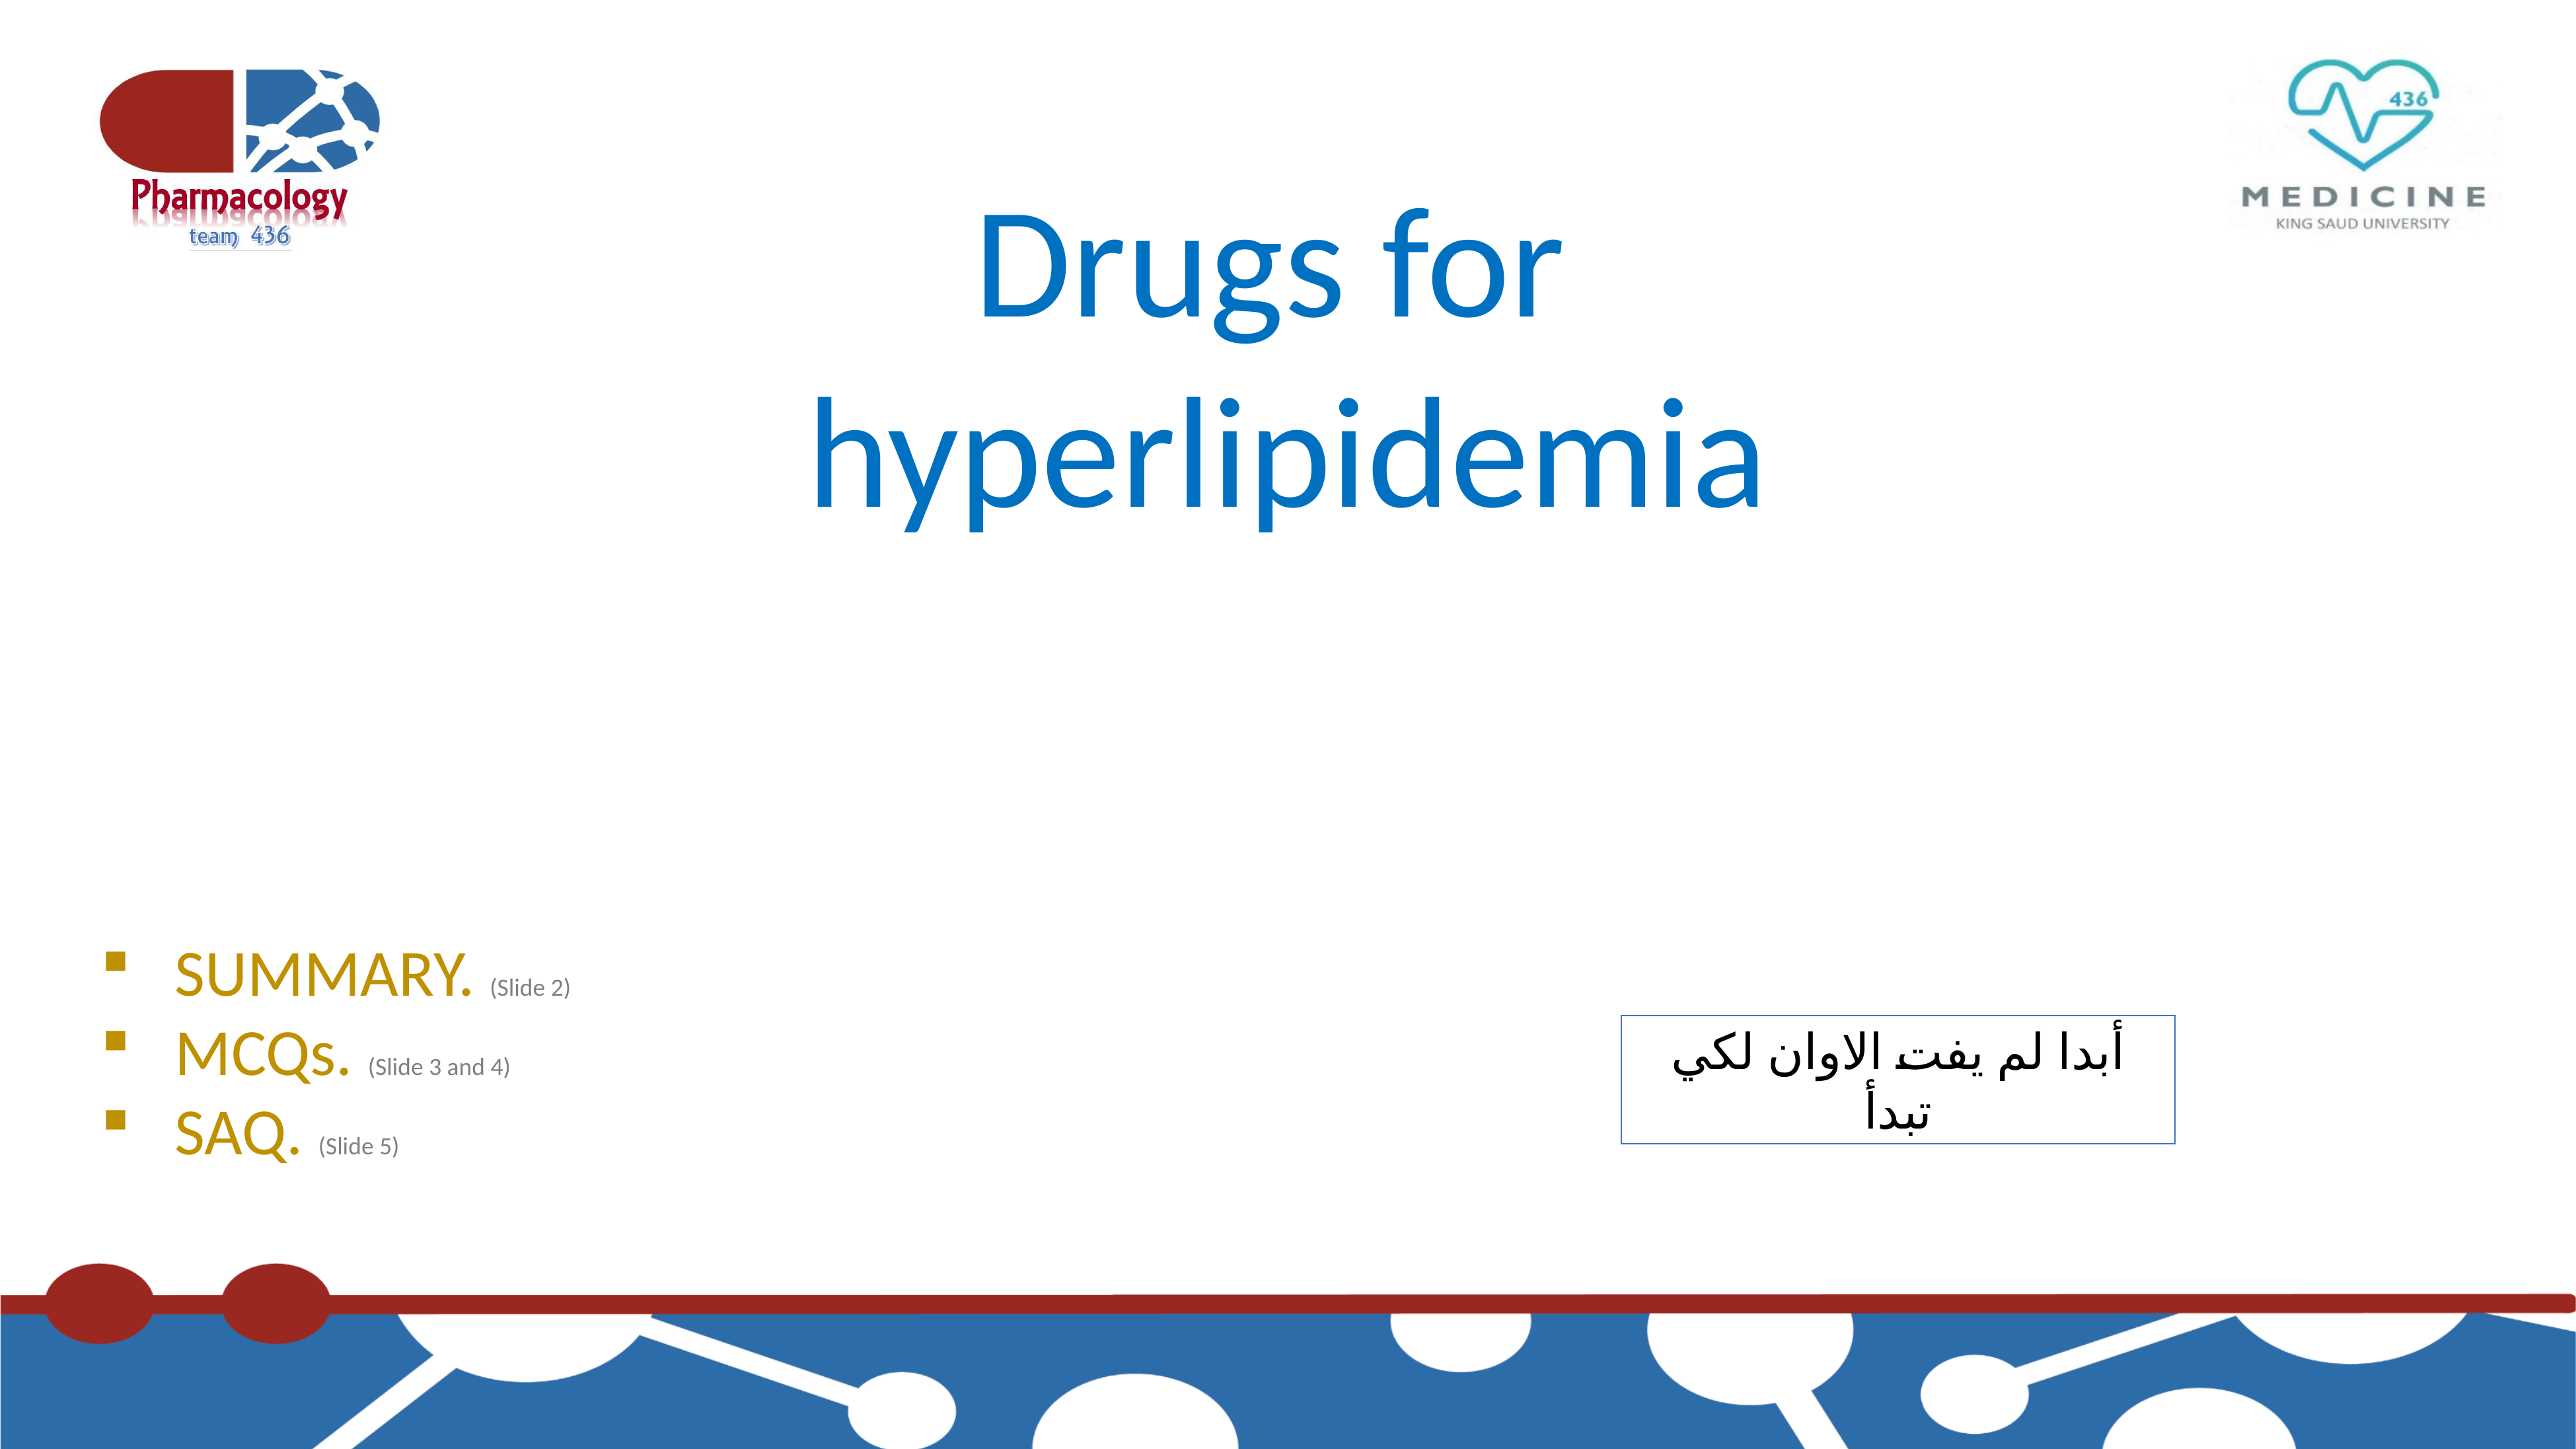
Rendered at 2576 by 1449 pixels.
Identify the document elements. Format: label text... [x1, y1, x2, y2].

picture [2229, 43, 2503, 153]
text_box SUMMARY. (Slide 2) MCQs. (Slide 3 and 4) SAQ. (Slide 5) [91, 925, 1174, 1173]
picture [77, 69, 397, 153]
picture [3, 1203, 2573, 1449]
text_box Drugs for hyperlipidemia [0, 153, 2576, 544]
text_box أبدا لم يفت الاوان لكي تبدأ [1621, 1015, 2176, 1144]
